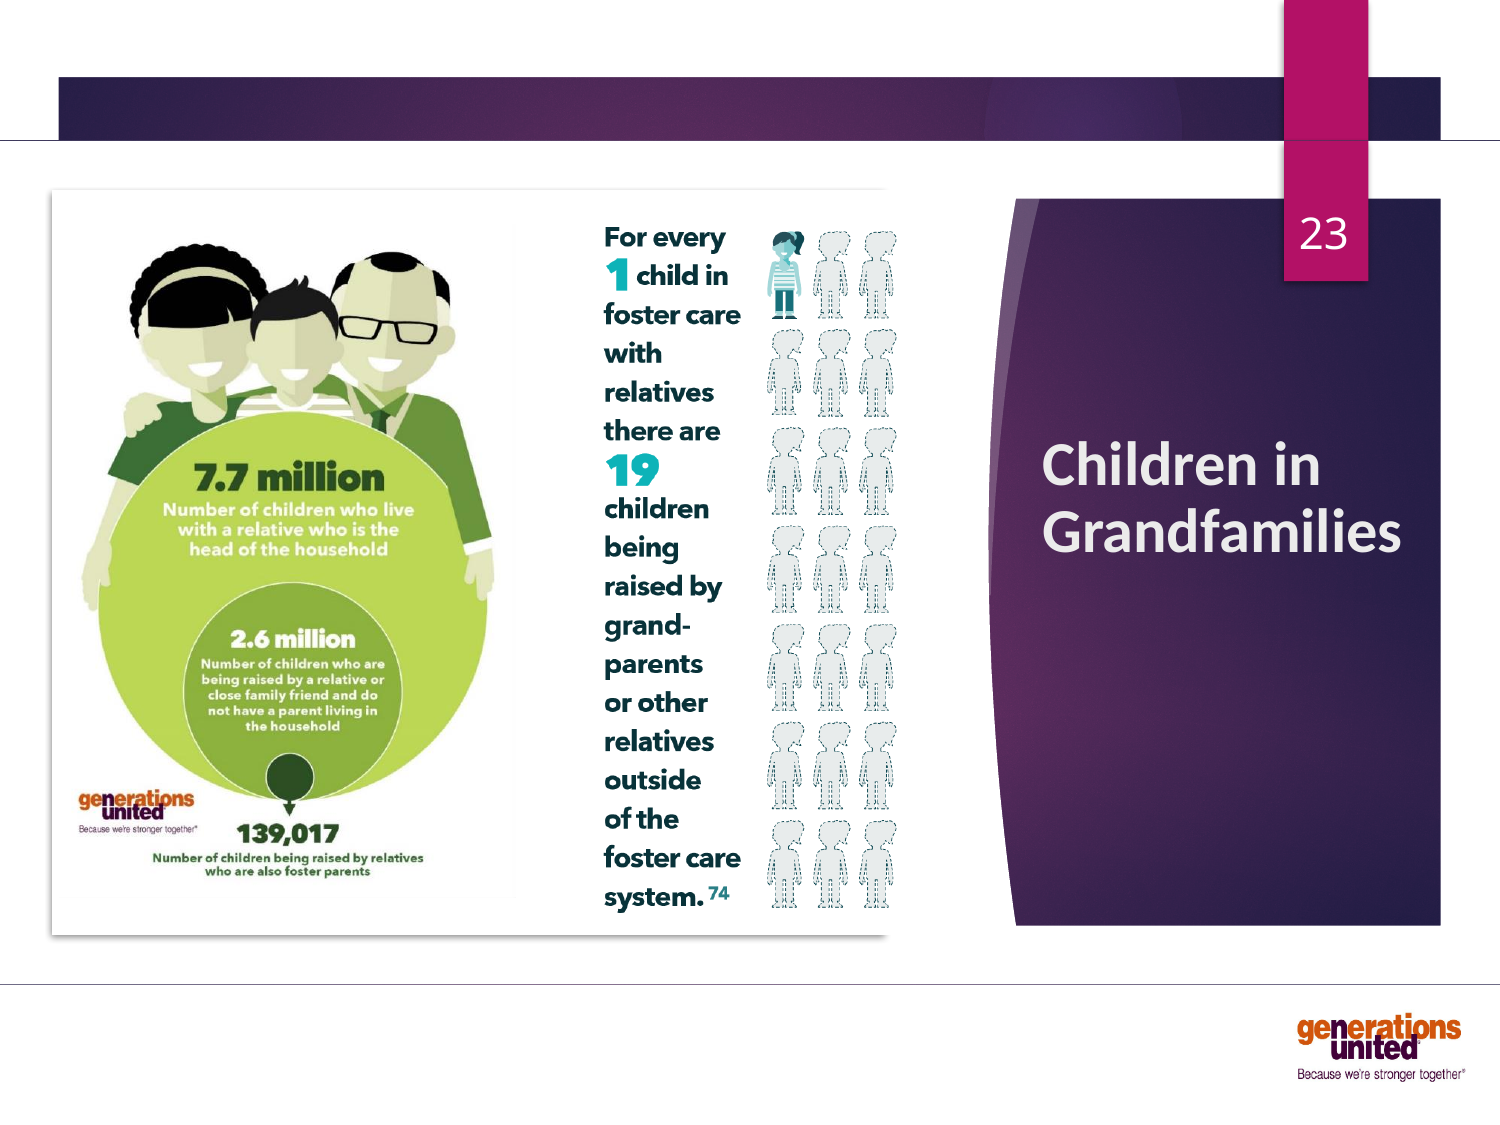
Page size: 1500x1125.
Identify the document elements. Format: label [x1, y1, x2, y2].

text_box [0, 140, 1500, 985]
picture [1290, 999, 1472, 1097]
text_box [51, 189, 1025, 936]
picture [59, 224, 516, 899]
picture [574, 198, 938, 927]
